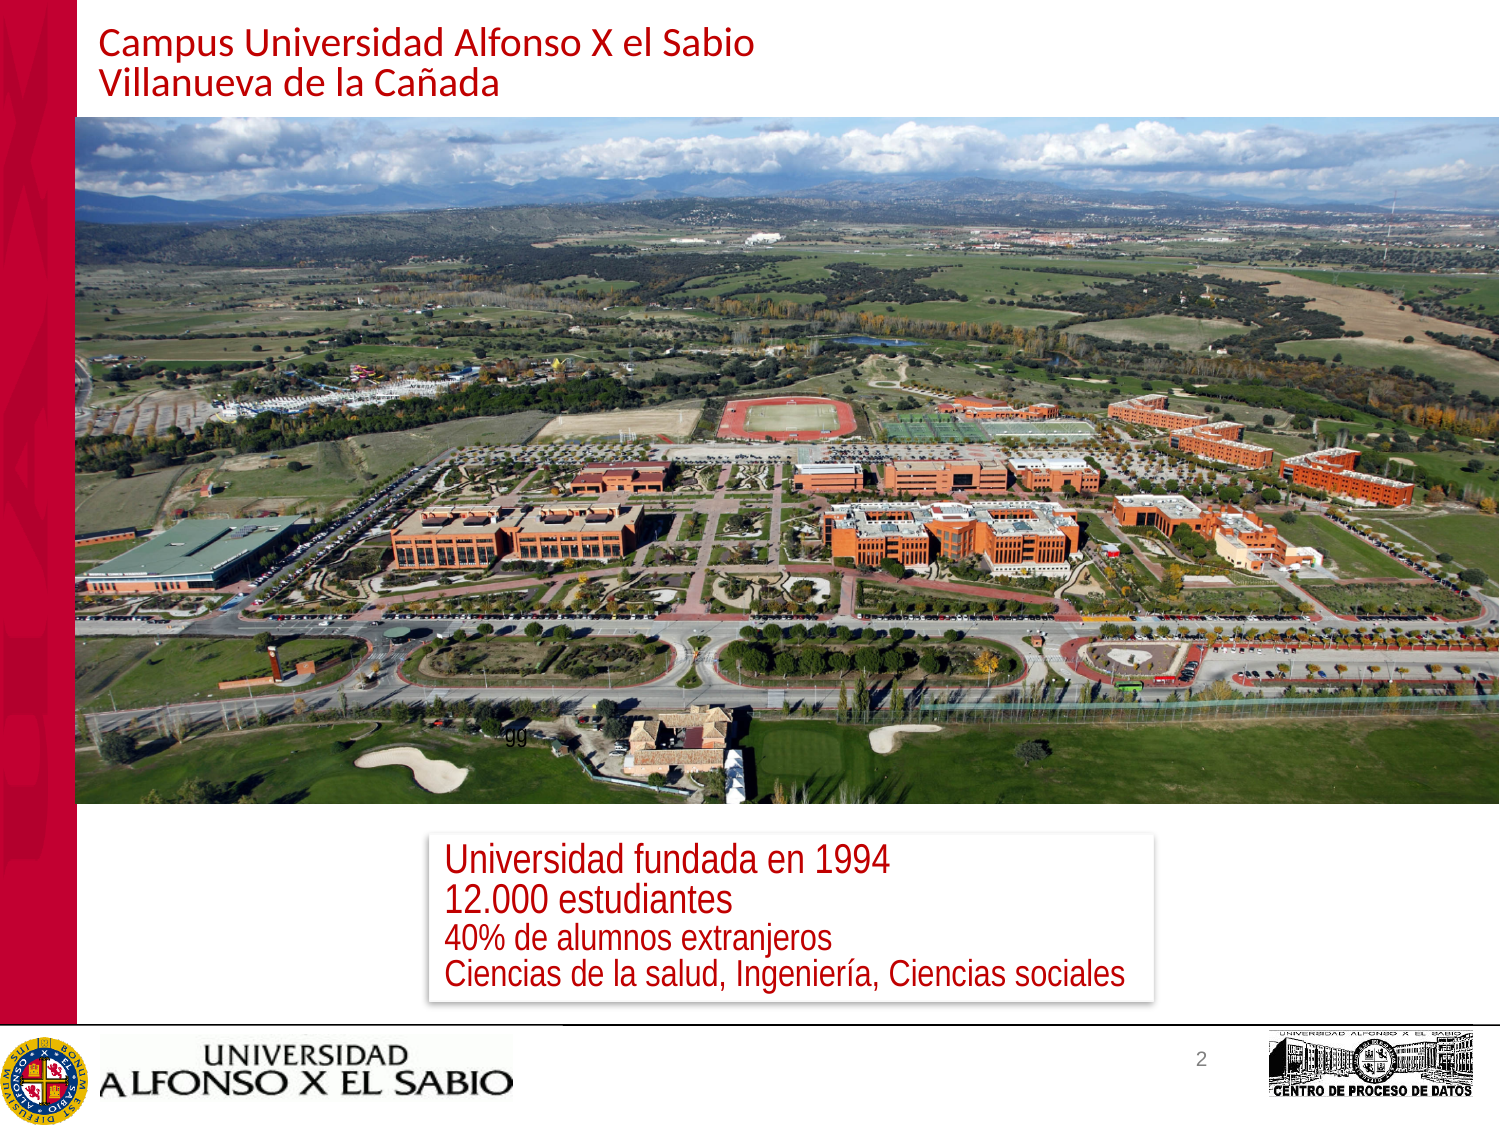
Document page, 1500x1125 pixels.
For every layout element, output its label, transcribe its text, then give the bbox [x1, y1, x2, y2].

text_box Campus Universidad Alfonso X el Sabio Villanueva de la Cañada [84, 16, 771, 112]
slide_number 2 [1151, 1038, 1252, 1089]
picture [1269, 1030, 1473, 1097]
picture [0, 1037, 88, 1125]
text_box Universidad fundada en 1994 12.000 estudiantes 40% de alumnos extranjeros Ciencias de la salud, Ingeniería, Ciencias sociales [429, 833, 1154, 1002]
picture [100, 1034, 513, 1102]
picture [0, 0, 1499, 1024]
